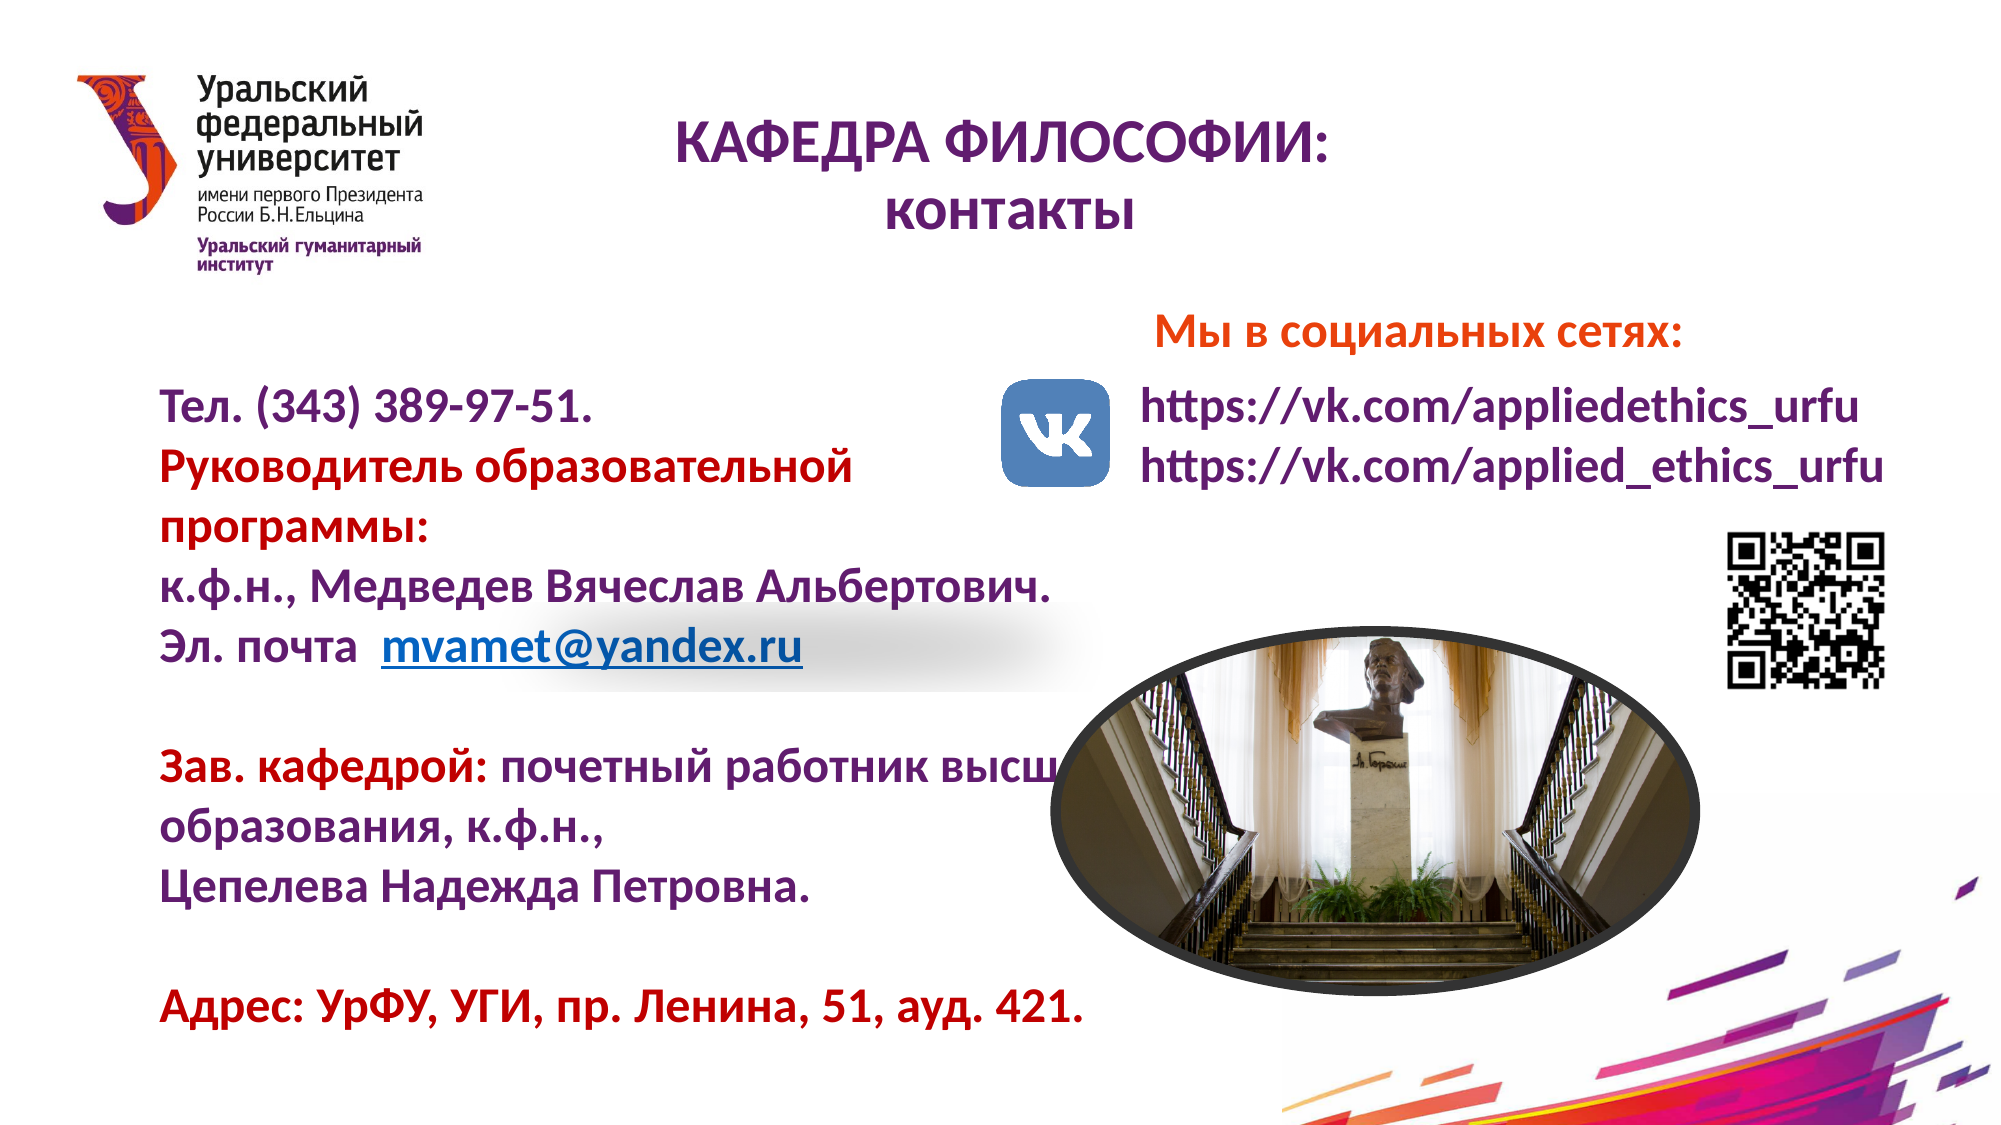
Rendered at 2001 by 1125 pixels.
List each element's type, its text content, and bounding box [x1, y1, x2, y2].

text_box Тел. (343) 389-97-51. Руководитель образовательной программы: к.ф.н., Медведев Вячеслав Альбертович. Эл. почта mvamet@yandex.ru Зав. кафедрой: почетный работник высшего образования, к.ф.н., Цепелева Надежда Петровна. Адрес: УрФУ, УГИ, пр. Ленина, 51, ауд. 421. [144, 365, 1145, 1041]
picture [1701, 522, 1906, 699]
picture [1001, 379, 1110, 487]
picture [0, 0, 499, 349]
text_box https://vk.com/appliedethics_urfu https://vk.com/applied_ethics_urfu [1145, 365, 1938, 501]
picture [1055, 631, 2000, 1125]
text_box Мы в социальных сетях: [1138, 289, 1699, 365]
title КАФЕДРА ФИЛОСОФИИ: контакты [499, 99, 1594, 253]
